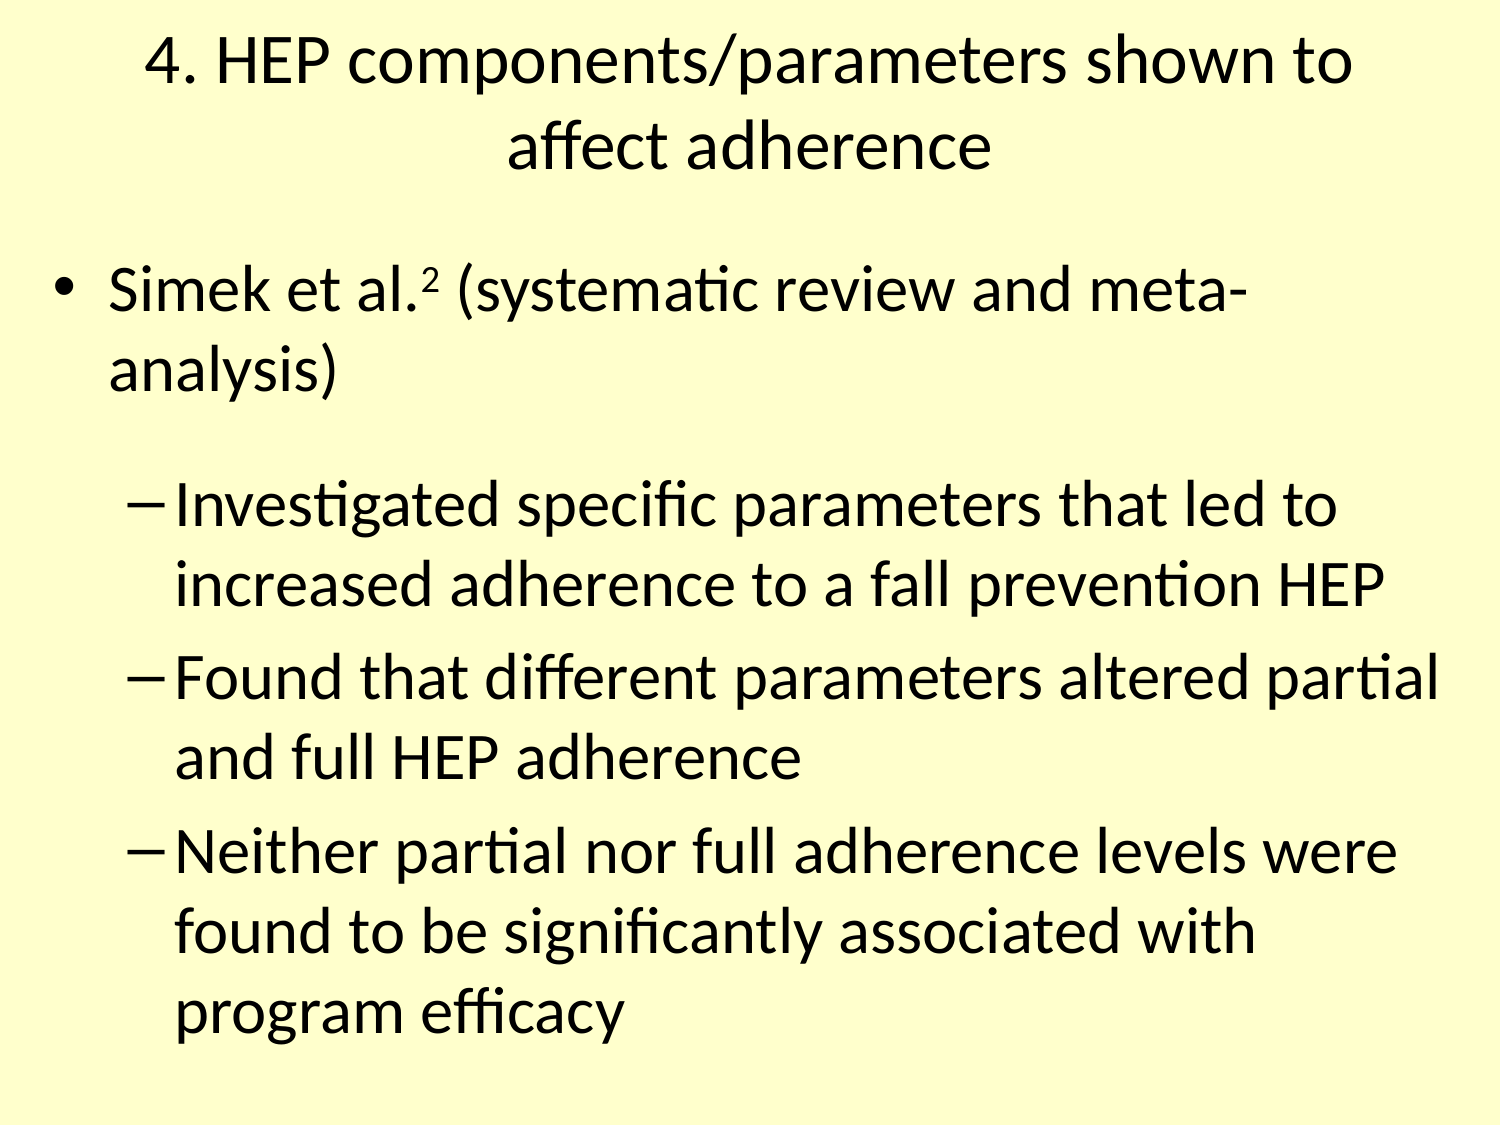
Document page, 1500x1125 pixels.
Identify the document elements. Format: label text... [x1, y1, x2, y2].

title 4. HEP components/parameters shown to affect adherence [75, 4, 1425, 192]
list Simek et al.2 (systematic review and meta-analysis) Investigated specific parameters that led to increased adherence to a fall prevention HEP Found that different parameters altered partial and full HEP adherence Neither partial nor full adherence levels were found to be significantly associated with program efficacy [37, 237, 1463, 1088]
